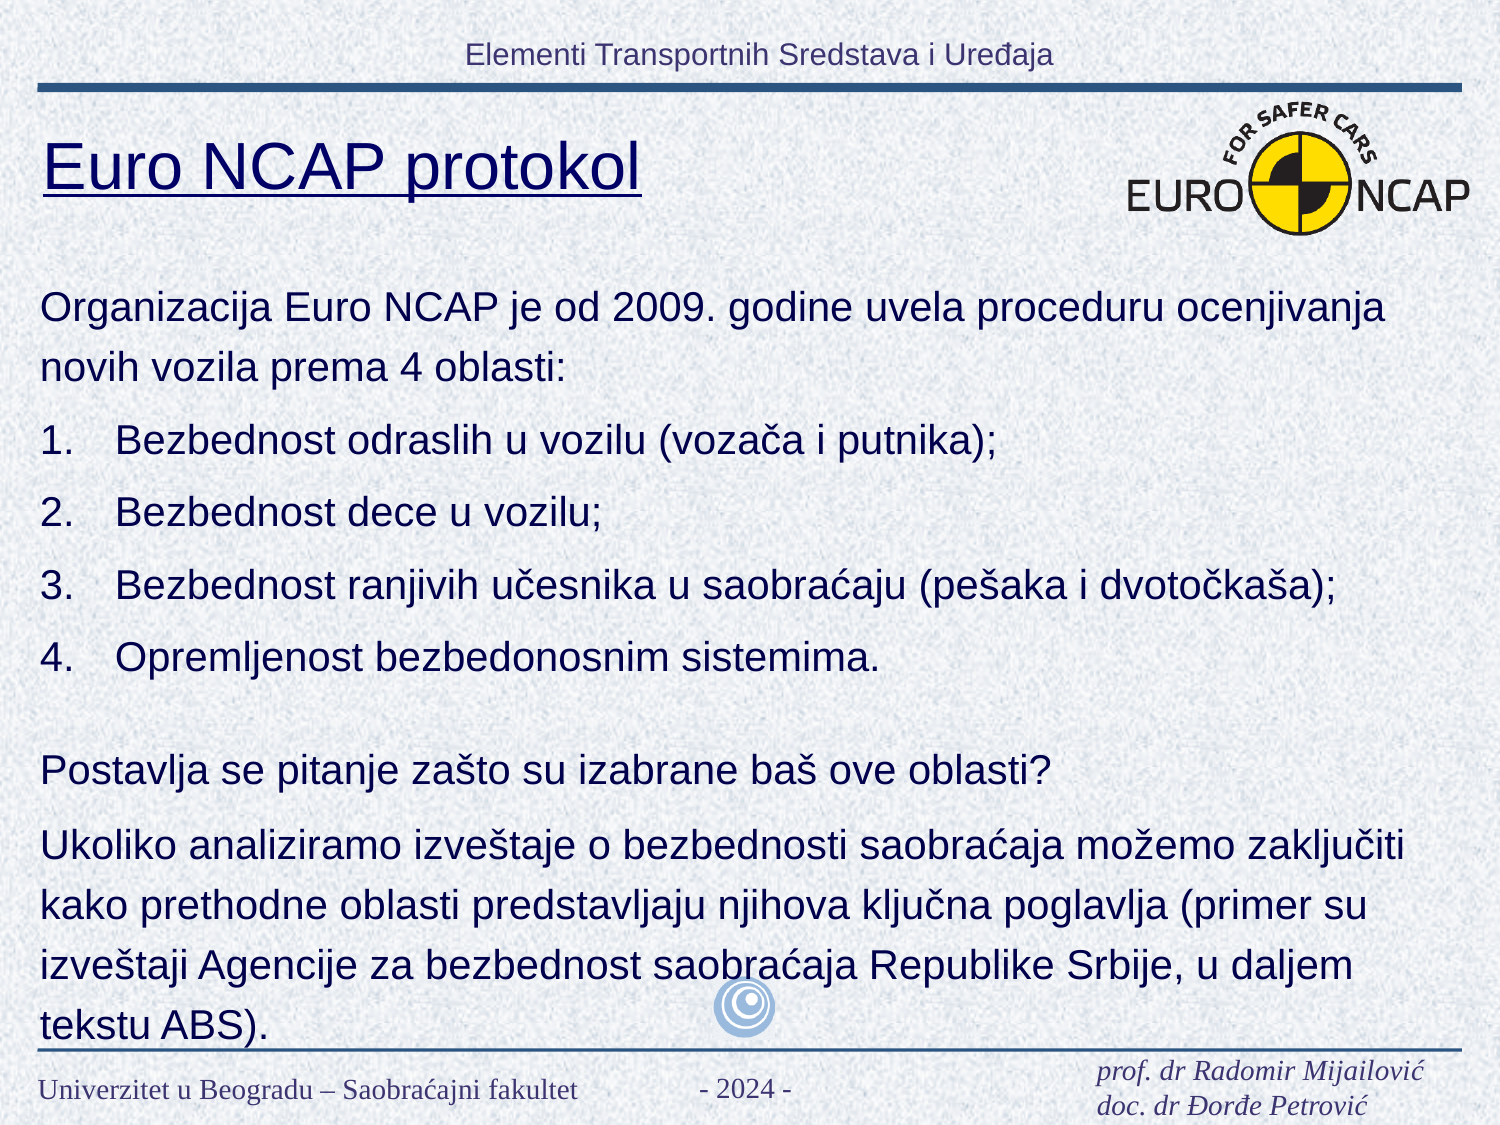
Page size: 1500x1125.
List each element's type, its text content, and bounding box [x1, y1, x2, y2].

text_box Euro NCAP protokol [27, 99, 657, 211]
text_box Organizacija Euro NCAP je od 2009. godine uvela proceduru ocenjivanja novih vozila prema 4 oblasti: Bezbednost odraslih u vozilu (vozača i putnika); Bezbednost dece u vozilu; Bezbednost ranjivih učesnika u saobraćaju (pešaka i dvotočkaša); Opremljenost bezbedonosnim sistemima. [24, 262, 1475, 688]
text_box Ukoliko analiziramo izveštaje o bezbednosti saobraćaja možemo zaključiti kako prethodne oblasti predstavljaju njihova ključna poglavlja (primer su izveštaji Agencije za bezbednost saobraćaja Republike Srbije, u daljem tekstu ABS). [24, 799, 1475, 1055]
text_box Postavlja se pitanje zašto su izabrane baš ove oblasti? [24, 724, 1475, 799]
picture [1122, 99, 1476, 238]
